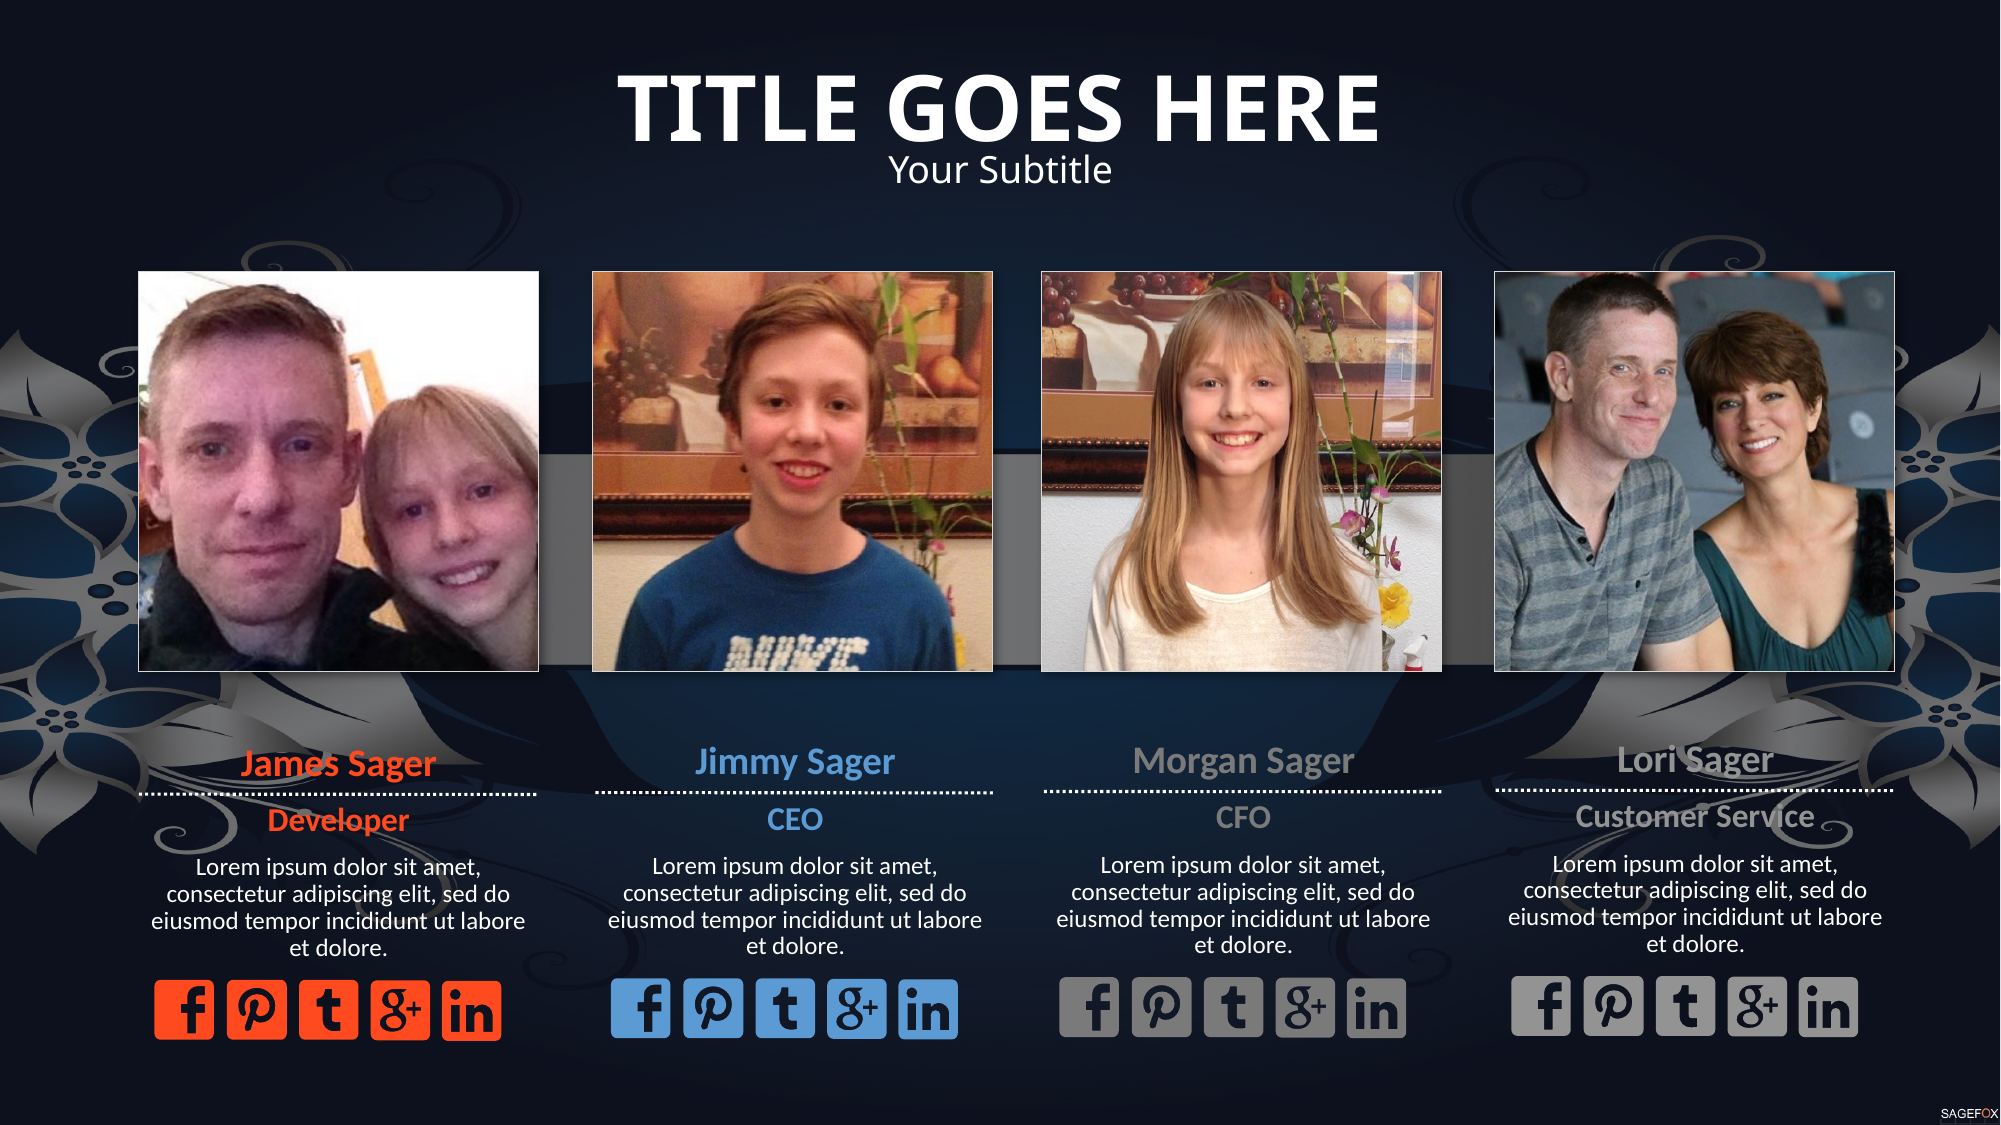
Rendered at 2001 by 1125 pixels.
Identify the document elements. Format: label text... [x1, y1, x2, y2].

text_box Jimmy Sager [620, 740, 971, 784]
text_box James Sager [163, 742, 514, 785]
text_box CFO [1068, 797, 1419, 840]
text_box Lori Sager [1520, 738, 1871, 781]
text_box Morgan Sager [1068, 739, 1419, 782]
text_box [548, 42, 1452, 199]
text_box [154, 979, 502, 1041]
text_box [1040, 270, 1442, 672]
text_box Customer Service [1520, 796, 1871, 839]
text_box [591, 270, 993, 672]
picture [0, 0, 2001, 1125]
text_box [1511, 976, 1859, 1038]
text_box Lorem ipsum dolor sit amet, consectetur adipiscing elit, sed do eiusmod tempor incididunt ut labore et dolore. [1043, 851, 1444, 965]
text_box Lorem ipsum dolor sit amet, consectetur adipiscing elit, sed do eiusmod tempor incididunt ut labore et dolore. [138, 854, 539, 968]
text_box Lorem ipsum dolor sit amet, consectetur adipiscing elit, sed do eiusmod tempor incididunt ut labore et dolore. [1495, 850, 1896, 964]
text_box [610, 978, 958, 1040]
text_box [138, 270, 540, 672]
text_box [1494, 271, 1896, 673]
text_box Developer [163, 799, 514, 842]
text_box CEO [620, 798, 971, 841]
text_box Lorem ipsum dolor sit amet, consectetur adipiscing elit, sed do eiusmod tempor incididunt ut labore et dolore. [595, 852, 996, 966]
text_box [1059, 977, 1407, 1039]
